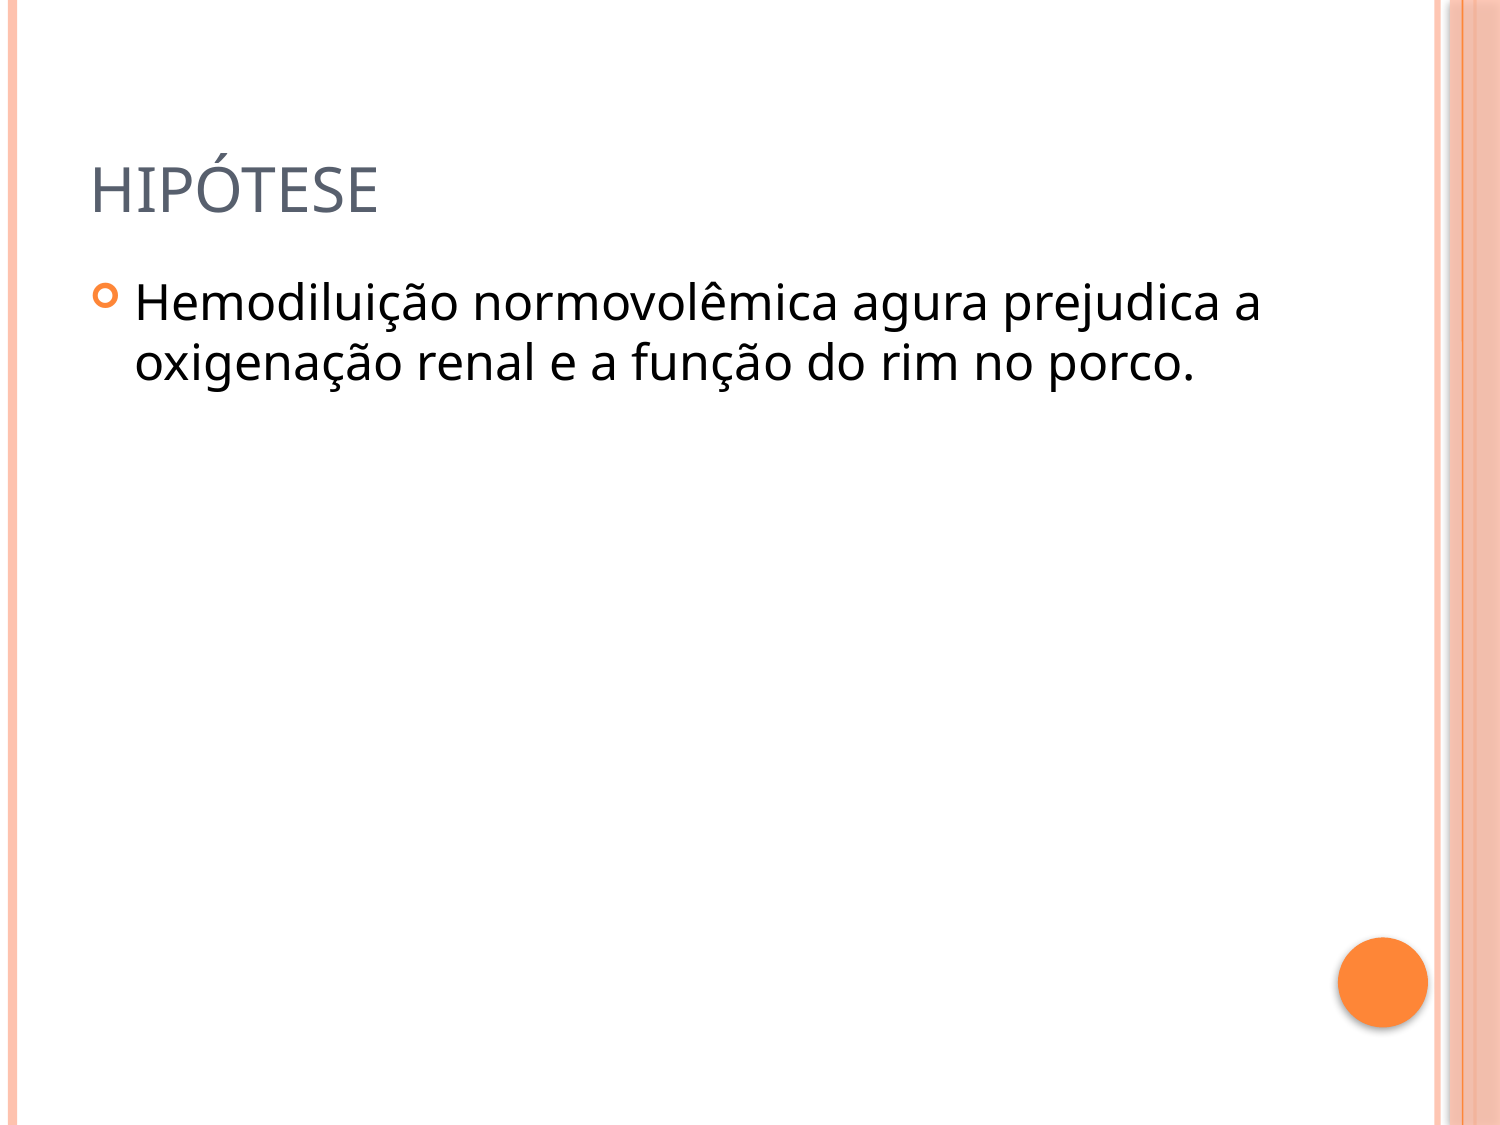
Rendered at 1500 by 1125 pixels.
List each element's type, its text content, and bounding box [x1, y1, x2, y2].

list Hemodiluição normovolêmica agura prejudica a oxigenação renal e a função do rim no porco. [75, 262, 1300, 1062]
title Hipótese [75, 45, 1300, 233]
